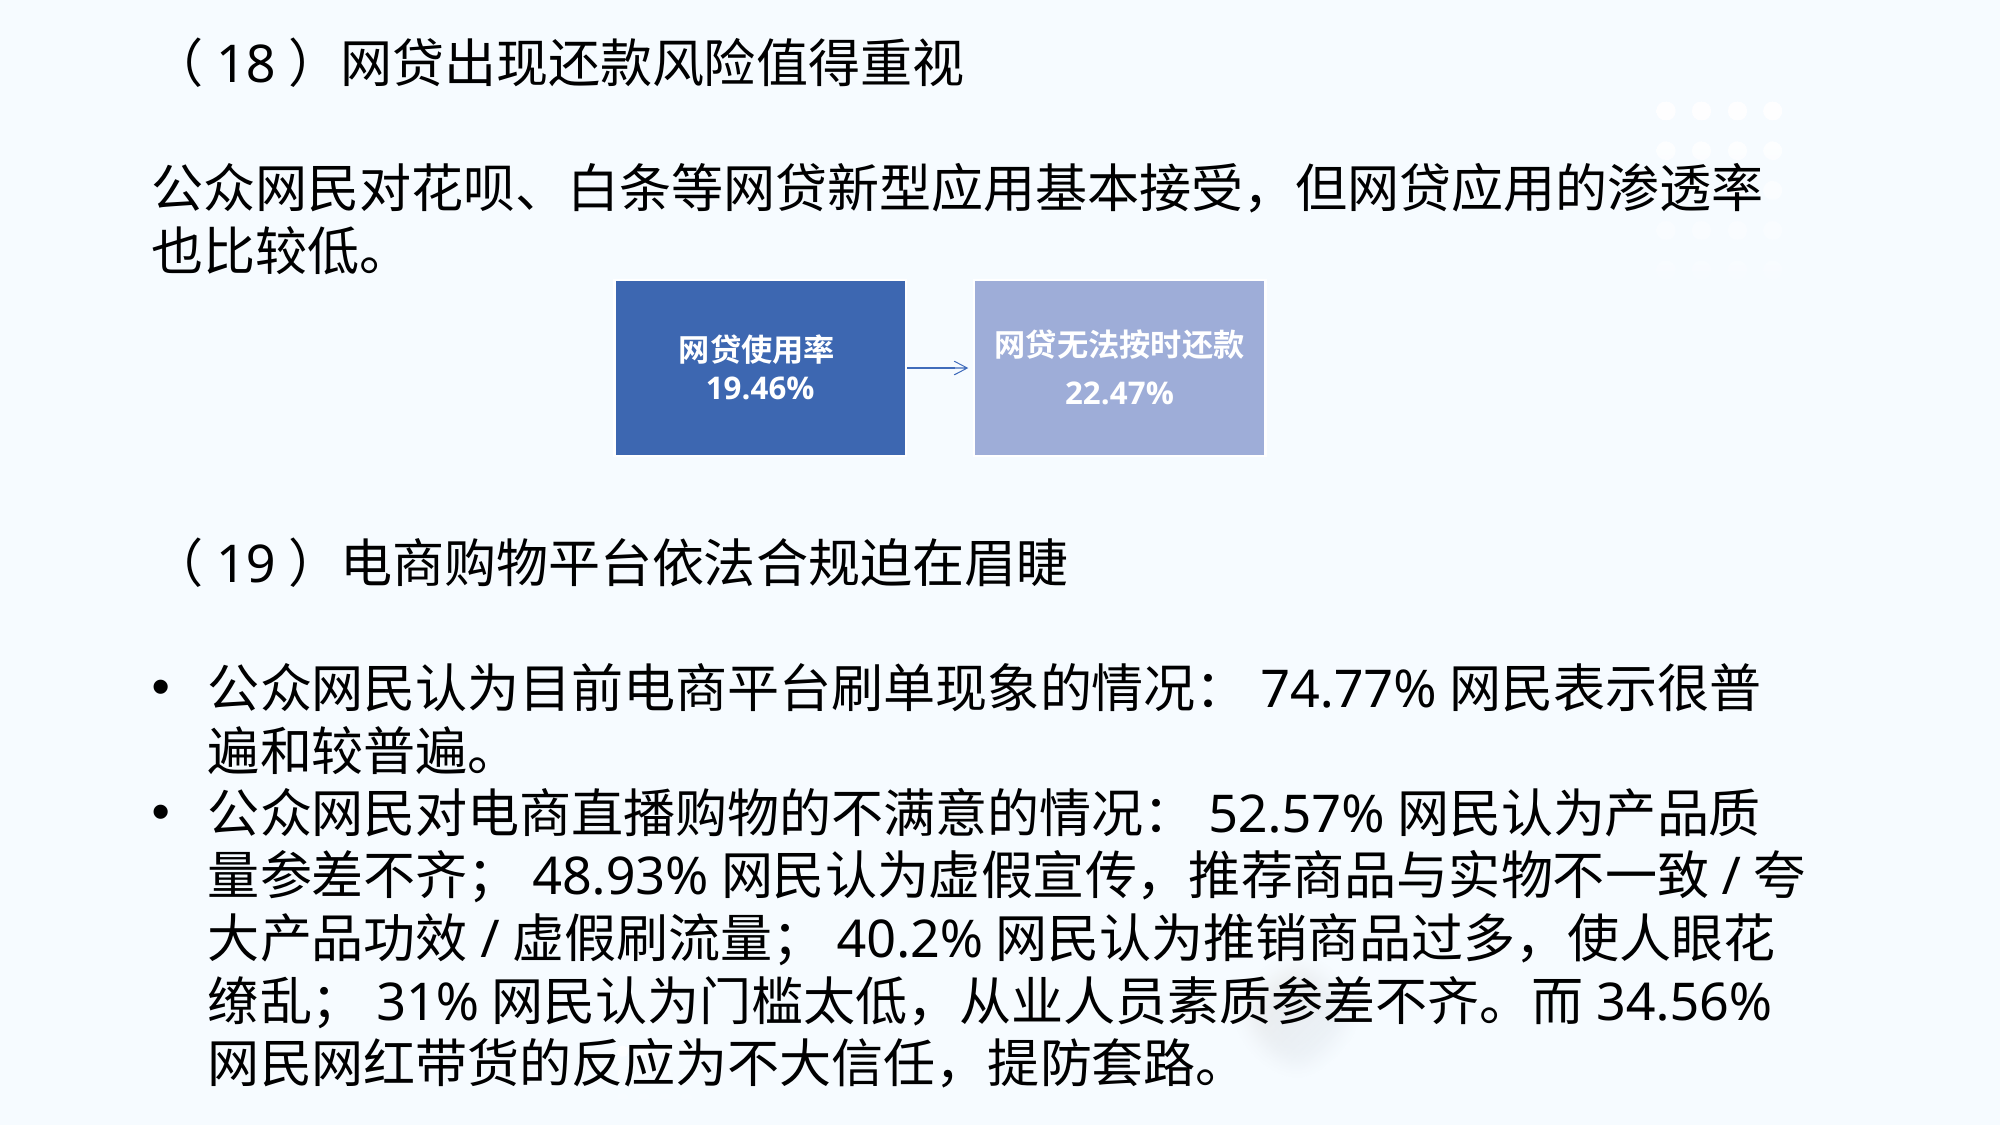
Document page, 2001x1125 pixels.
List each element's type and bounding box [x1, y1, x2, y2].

text_box [0, 280, 1881, 456]
text_box [0, 0, 2000, 1125]
